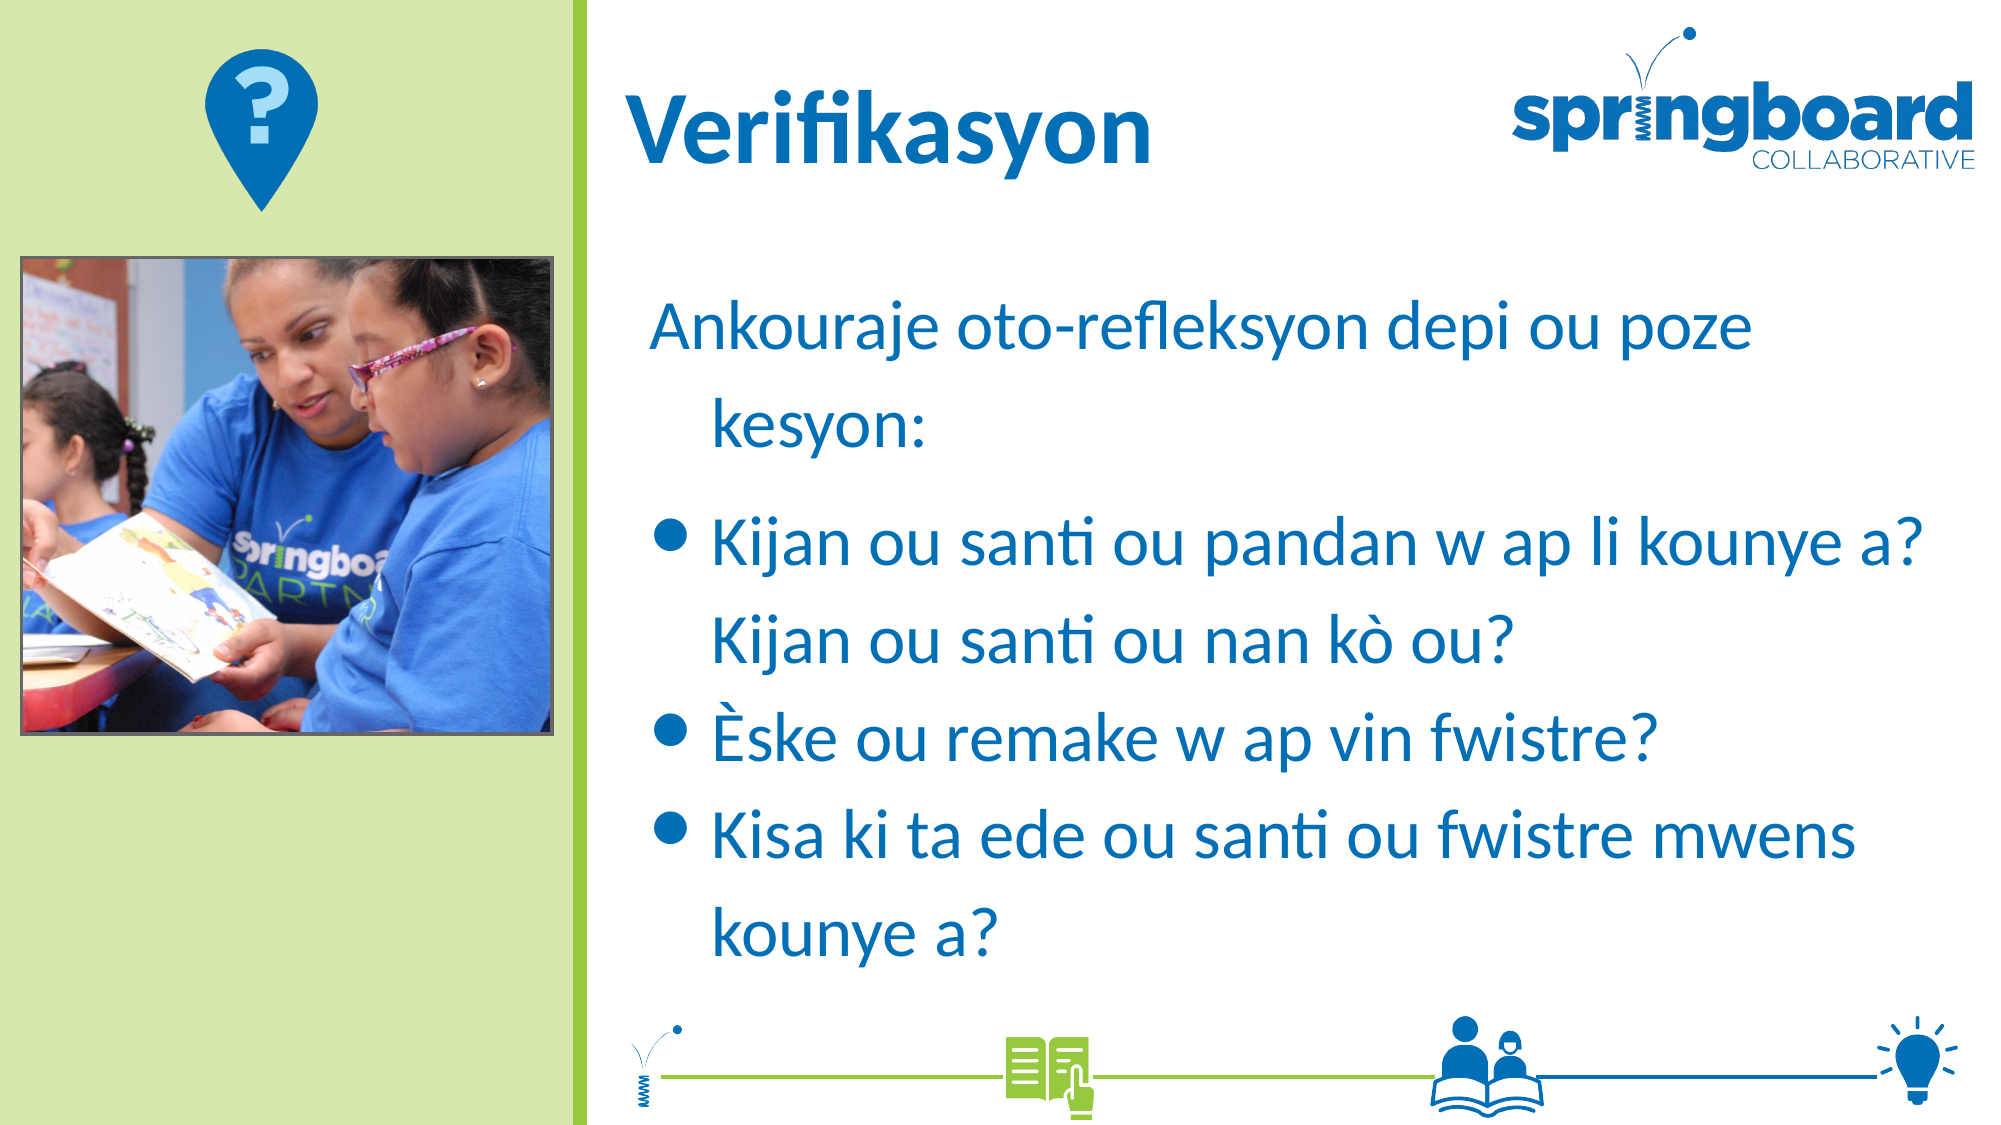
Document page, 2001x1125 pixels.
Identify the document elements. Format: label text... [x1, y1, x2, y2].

picture [1877, 1016, 1958, 1105]
picture [1430, 1016, 1544, 1118]
picture [205, 46, 318, 212]
list Ankouraje oto-refleksyon depi ou poze kesyon: Kijan ou santi ou pandan w ap li kounye a? Kijan ou santi ou nan kò ou? Èske ou remake w ap vin fwistre? Kisa ki ta ede ou santi ou fwistre mwens kounye a? [621, 258, 1958, 941]
picture [1513, 27, 1975, 169]
picture [1006, 1037, 1094, 1120]
picture [22, 258, 551, 733]
title Verifikasyon [580, 0, 1513, 259]
picture [631, 1025, 682, 1107]
